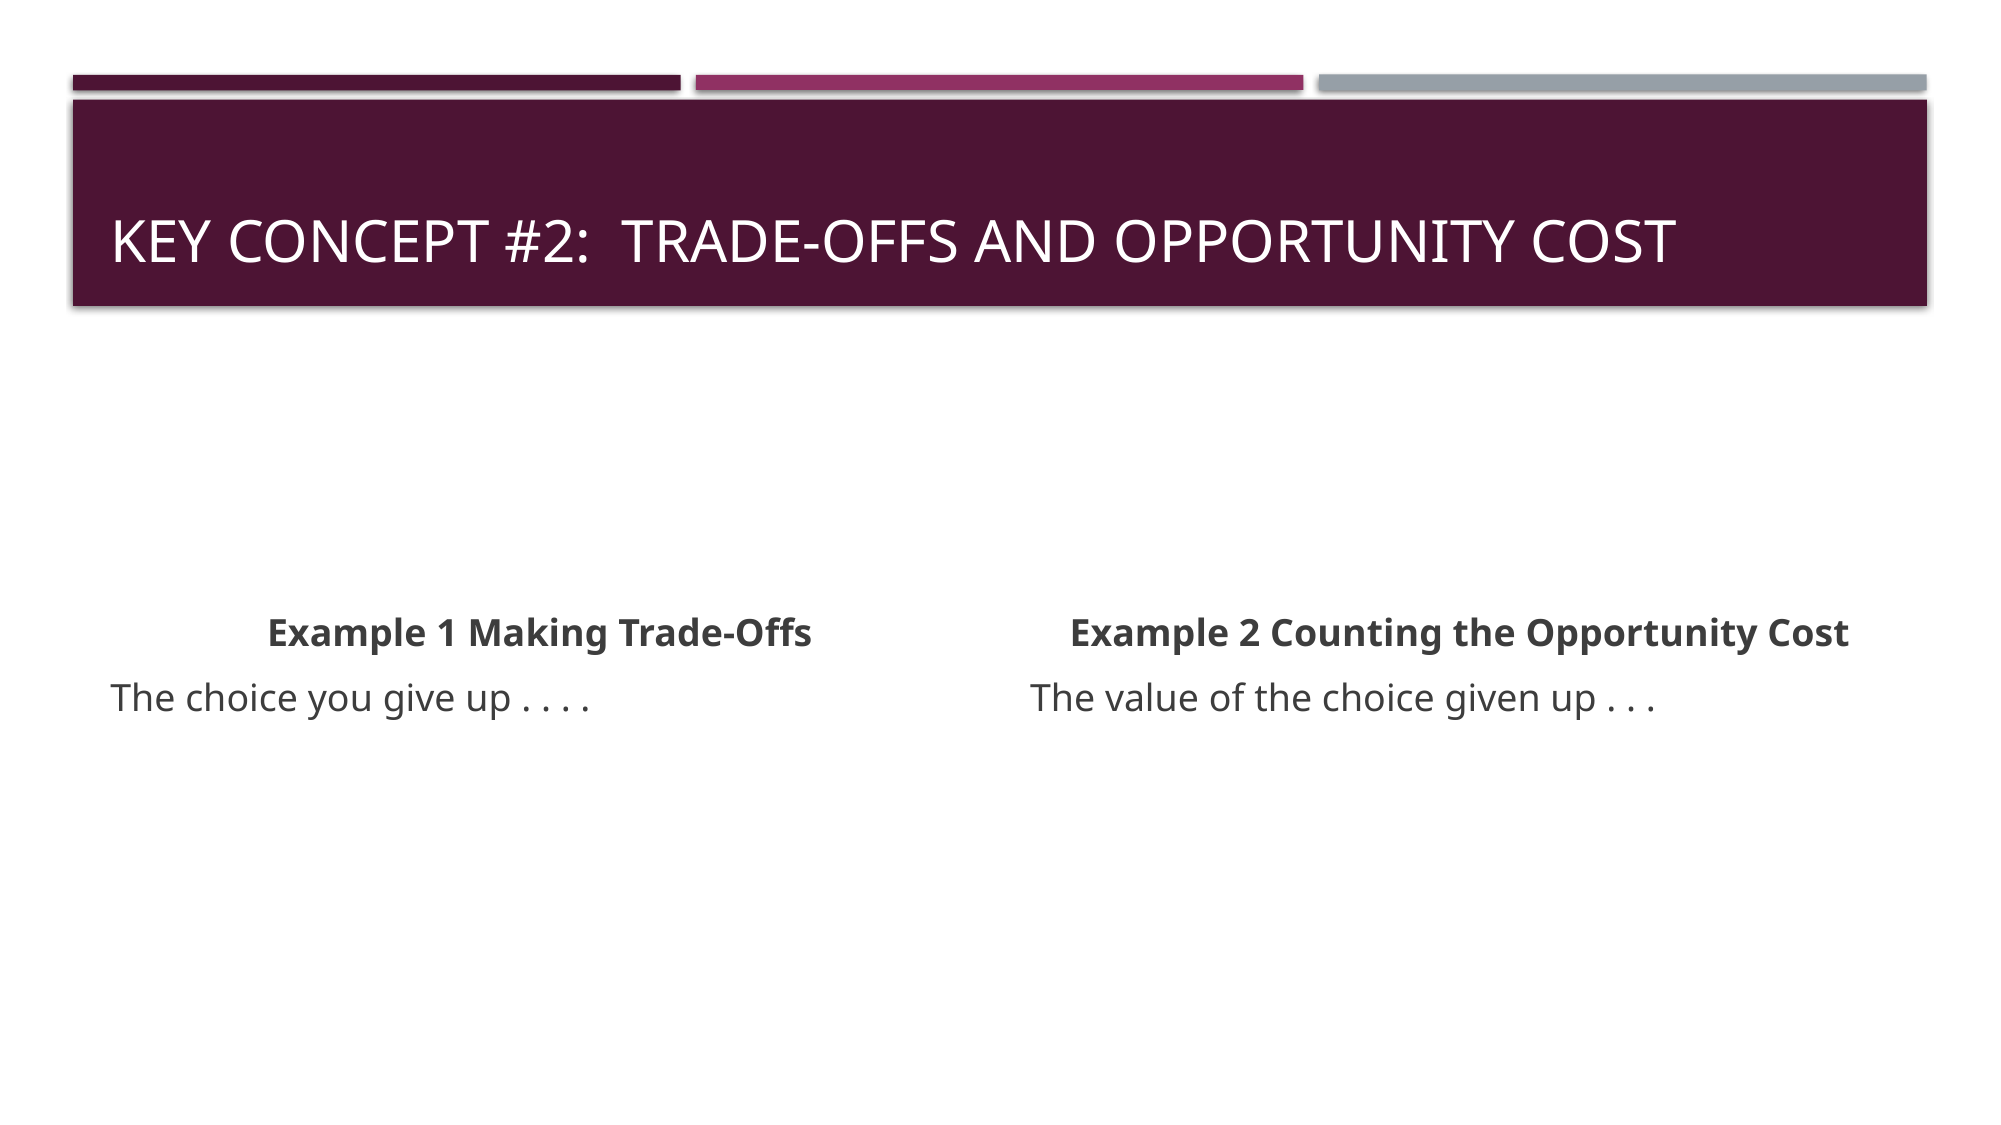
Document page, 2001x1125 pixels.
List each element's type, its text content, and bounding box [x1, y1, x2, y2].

title Key concept #2: Trade-Offs and Opportunity Cost [95, 119, 1905, 282]
list Example 2 Counting the Opportunity Cost The value of the choice given up . . . [1015, 365, 1905, 962]
list Example 1 Making Trade-Offs The choice you give up . . . . [95, 365, 985, 962]
